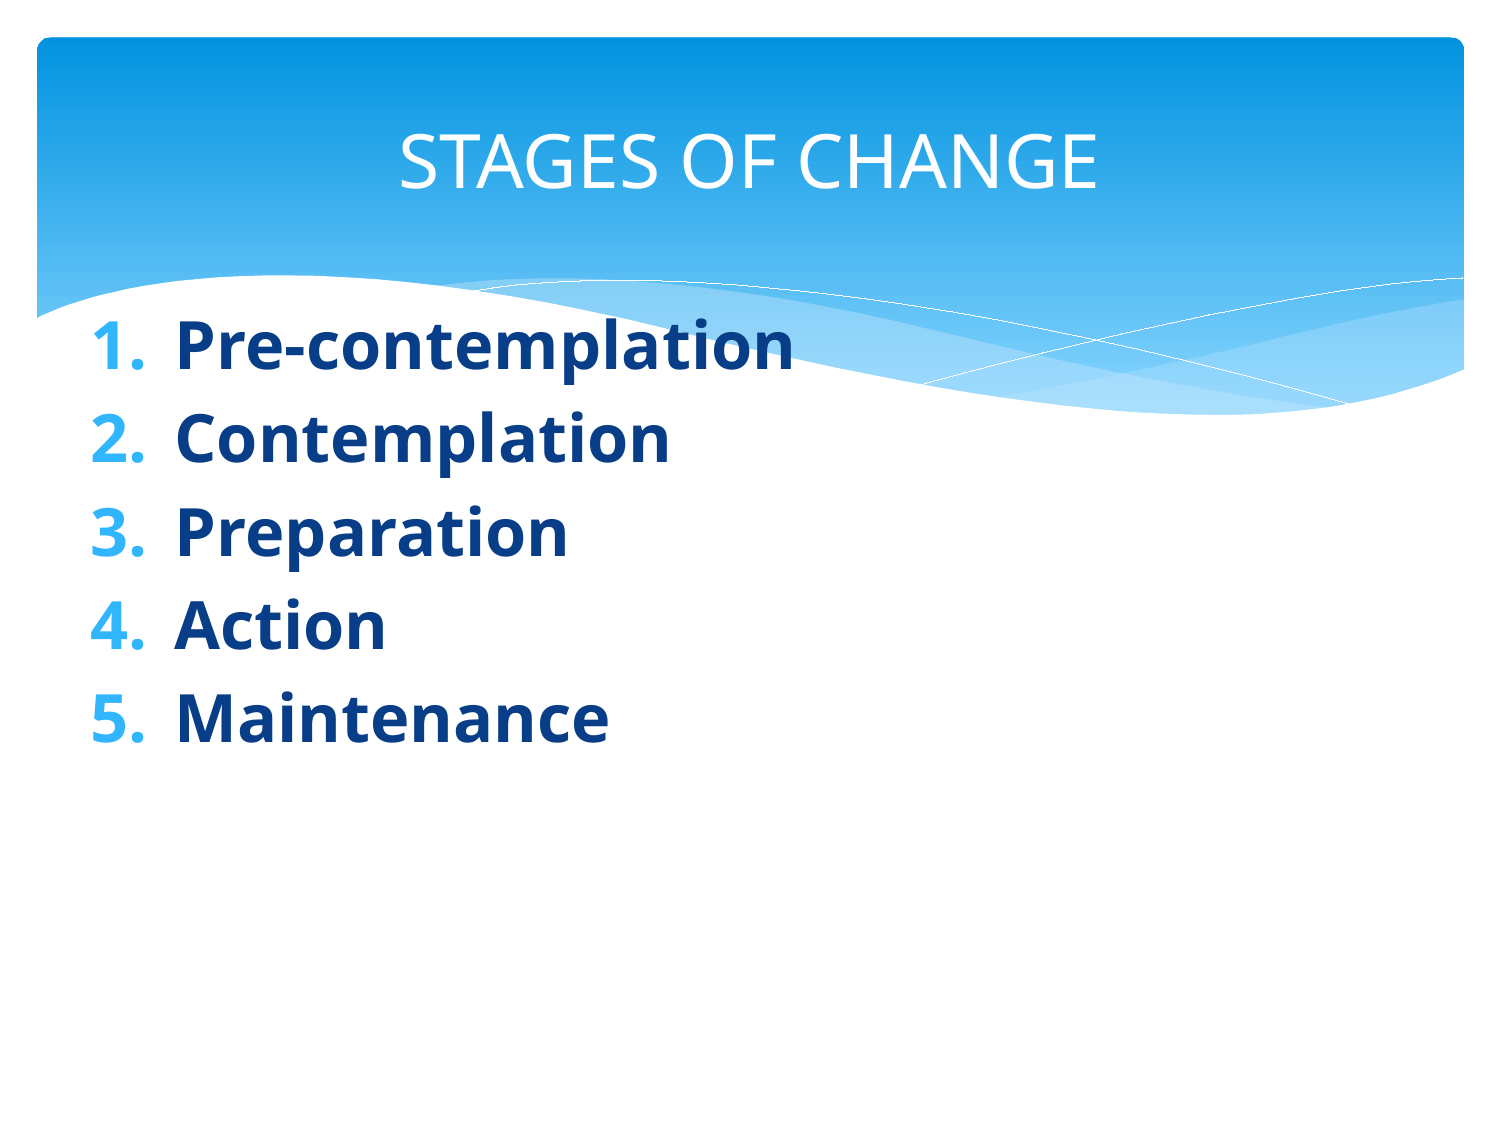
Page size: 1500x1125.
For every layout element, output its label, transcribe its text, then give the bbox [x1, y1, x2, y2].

title STAGES OF CHANGE [75, 55, 1425, 261]
list Pre-contemplation Contemplation Preparation Action Maintenance [75, 295, 1425, 1038]
